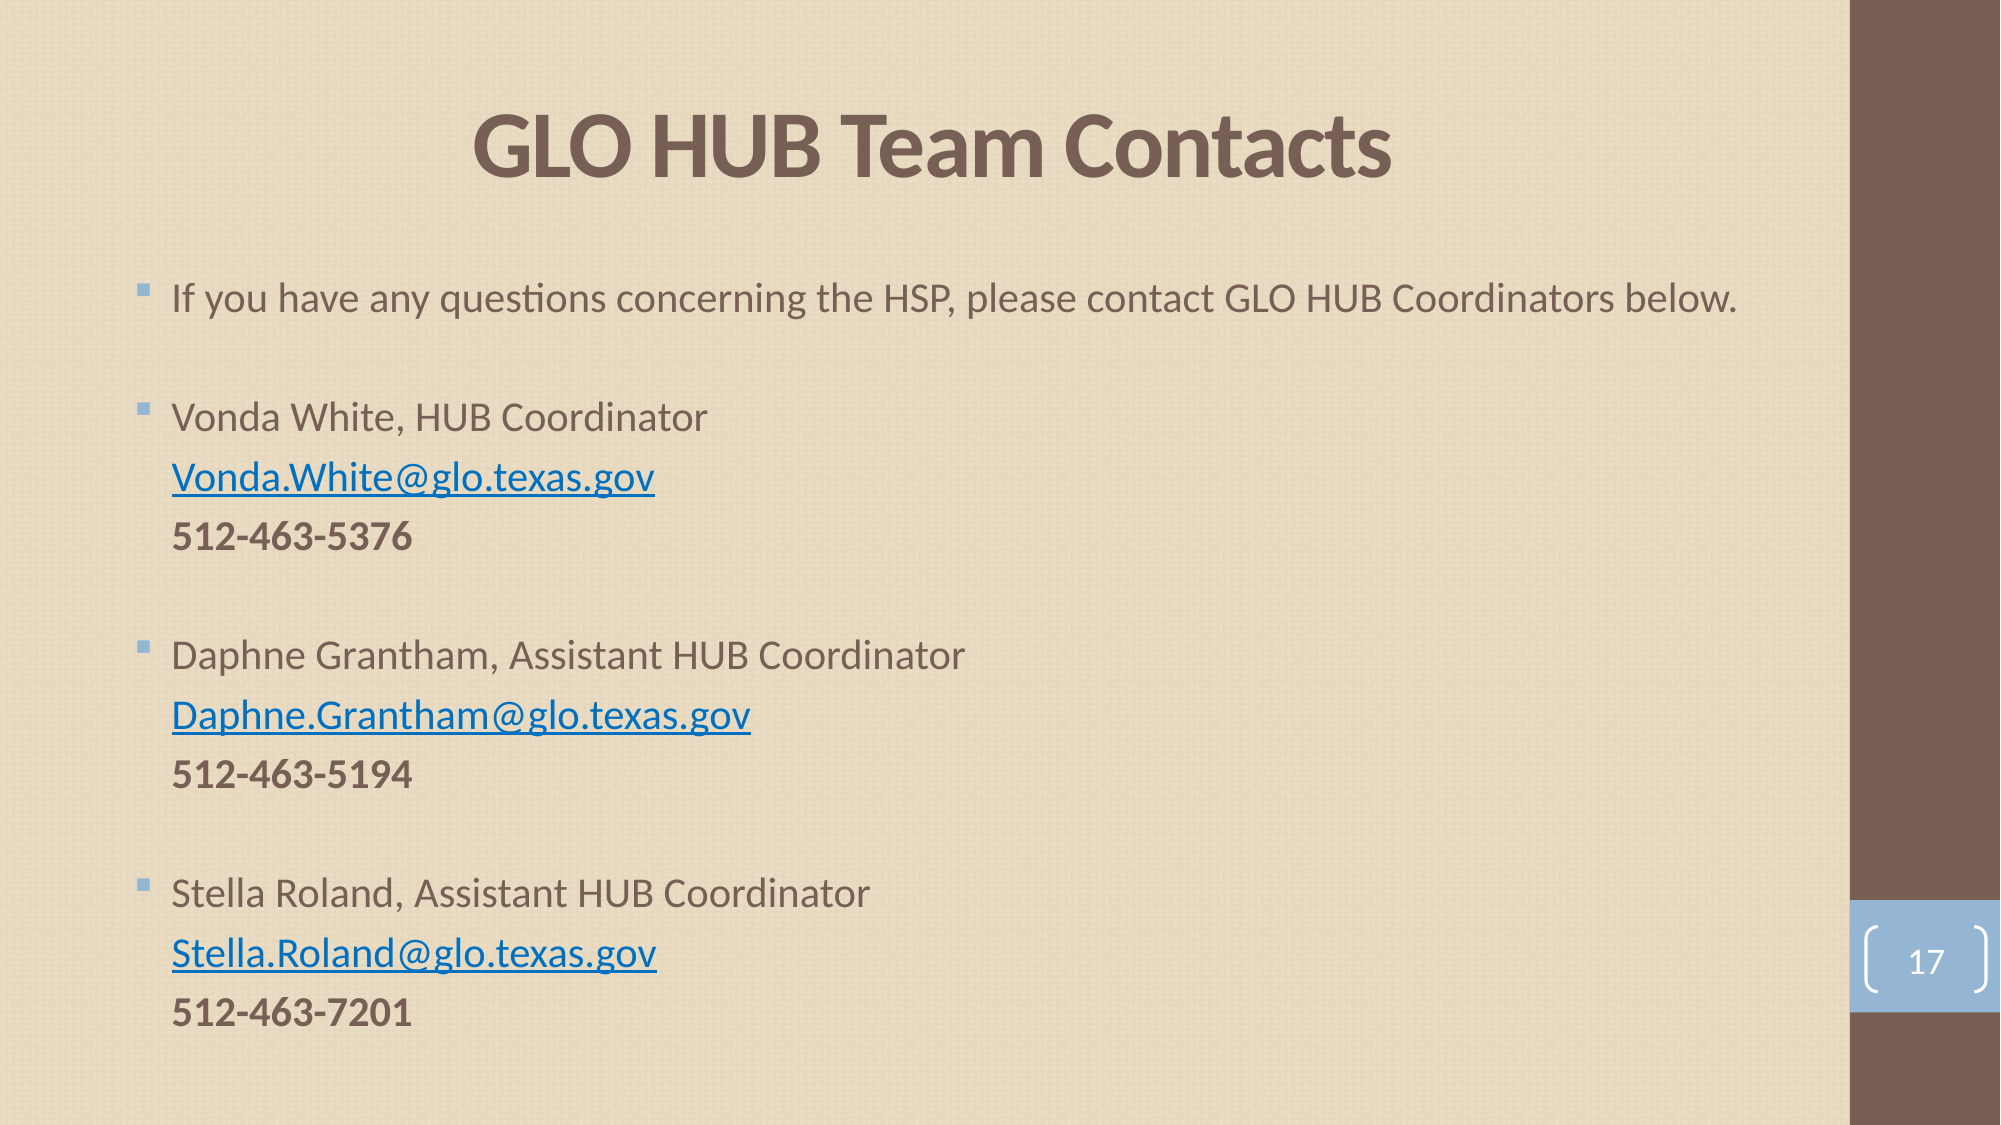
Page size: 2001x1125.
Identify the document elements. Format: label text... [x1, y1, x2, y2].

list If you have any questions concerning the HSP, please contact GLO HUB Coordinators below. Vonda White, HUB Coordinator Vonda.White@glo.texas.gov 512-463-5376 Daphne Grantham, Assistant HUB Coordinator Daphne.Grantham@glo.texas.gov 512-463-5194 Stella Roland, Assistant HUB Coordinator Stella.Roland@glo.texas.gov 512-463-7201 [99, 262, 1767, 1050]
title GLO HUB Team Contacts [99, 45, 1767, 233]
slide_number 17 [1864, 925, 1988, 994]
